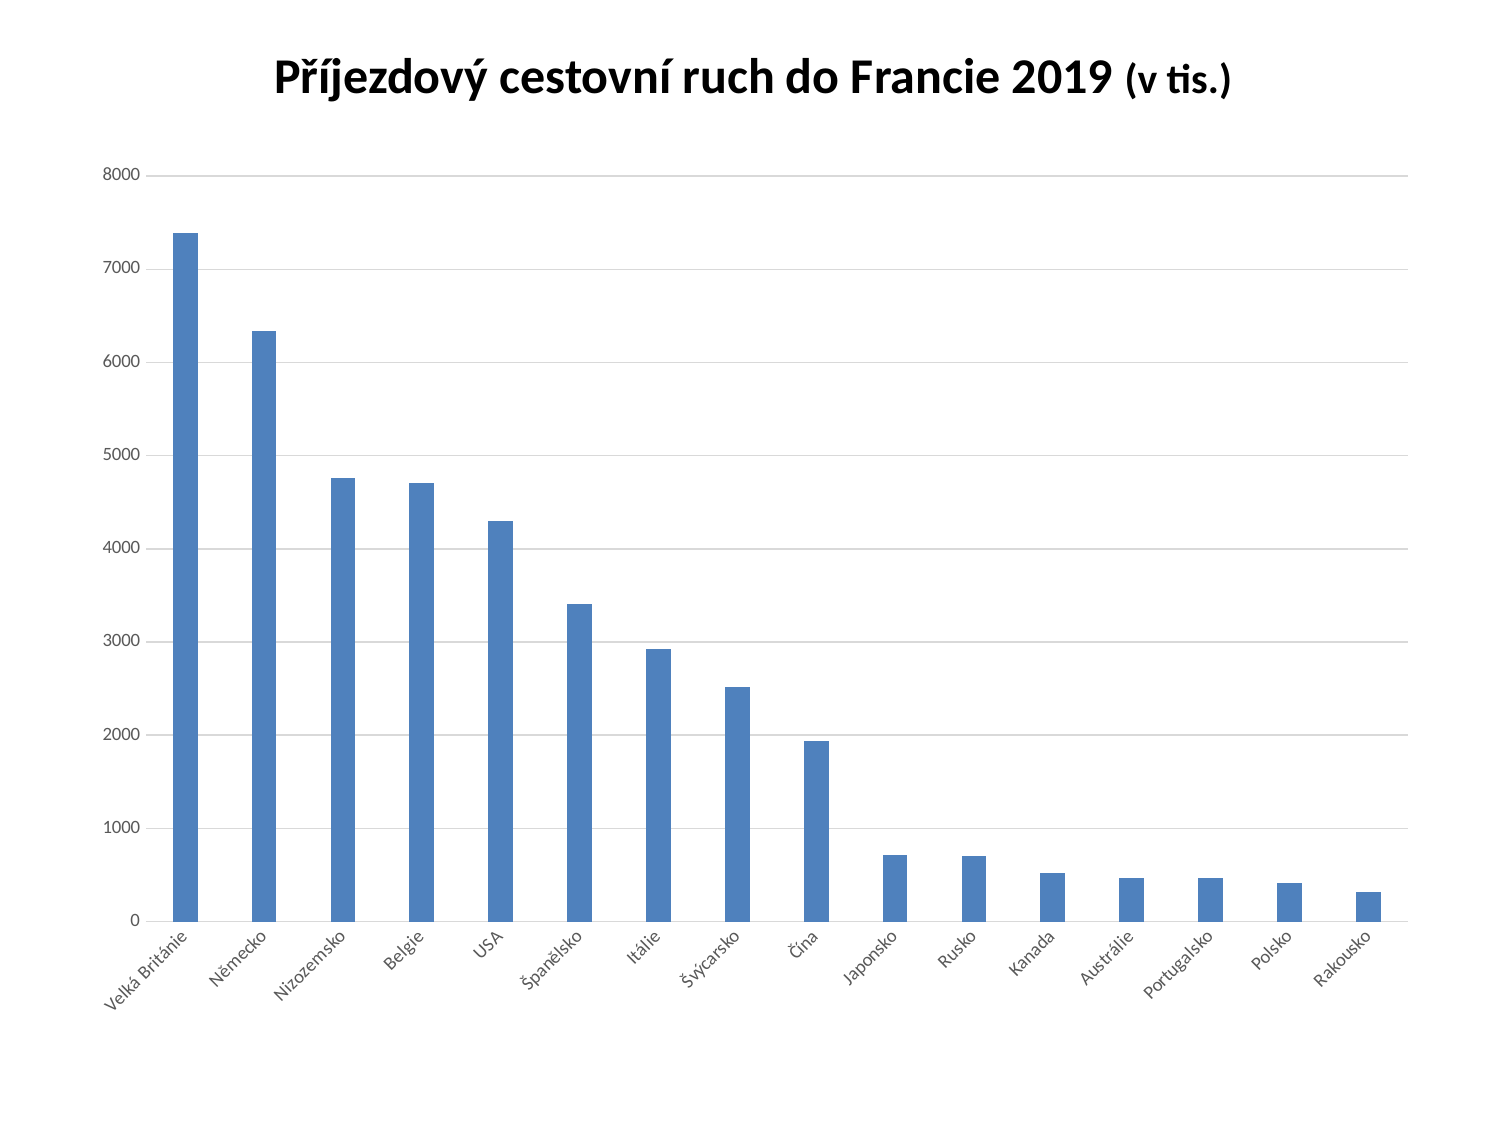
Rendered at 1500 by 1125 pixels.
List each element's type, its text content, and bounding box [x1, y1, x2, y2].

title Příjezdový cestovní ruch do Francie 2019 (v tis.) [78, 0, 1429, 147]
chart [74, 148, 1436, 1036]
